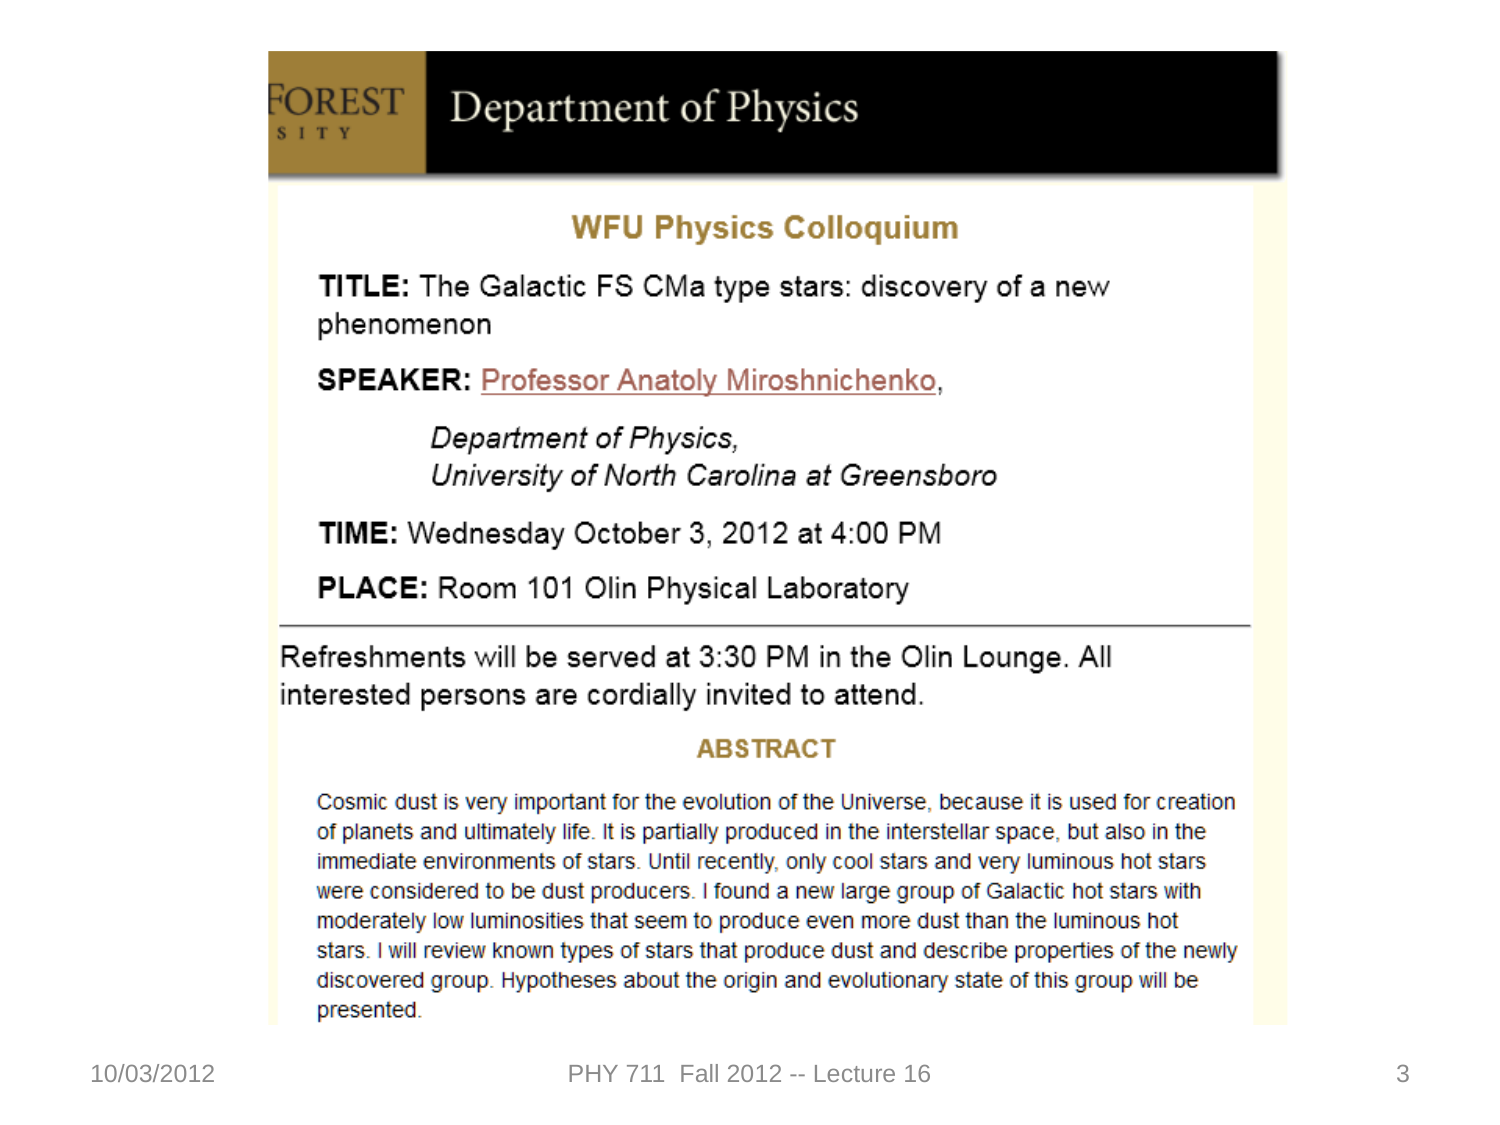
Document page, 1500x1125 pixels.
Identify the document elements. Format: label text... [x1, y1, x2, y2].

slide_number 3 [1074, 1042, 1425, 1103]
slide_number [75, 1042, 425, 1103]
footer PHY 711 Fall 2012 -- Lecture 16 [512, 1042, 988, 1103]
picture [268, 51, 1288, 1026]
